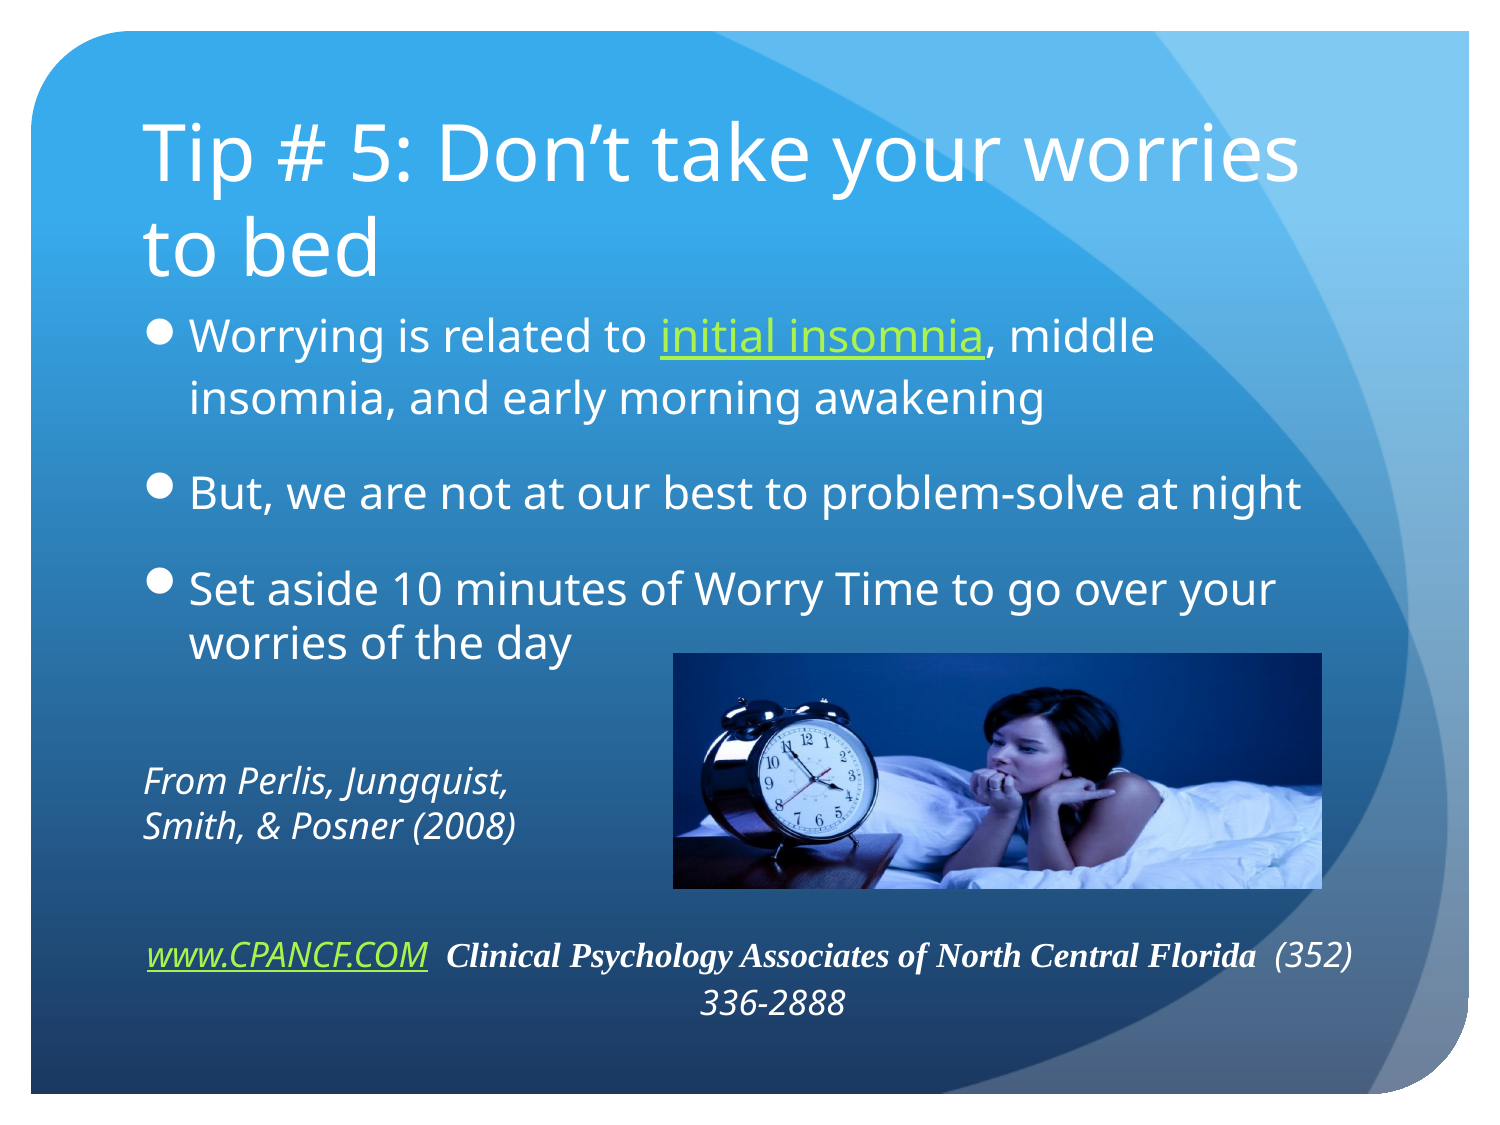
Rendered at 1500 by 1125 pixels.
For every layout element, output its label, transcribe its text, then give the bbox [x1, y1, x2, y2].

list Worrying is related to initial insomnia, middle insomnia, and early morning awakening But, we are not at our best to problem-solve at night Set aside 10 minutes of Worry Time to go over your worries of the day From Perlis, Jungquist, Smith, & Posner (2008) www.CPANCF.COM Clinical Psychology Associates of North Central Florida (352) 336-2888 [127, 299, 1372, 1034]
title Tip # 5: Don’t take your worries to bed [127, 128, 1372, 299]
picture [24, 30, 1473, 1094]
